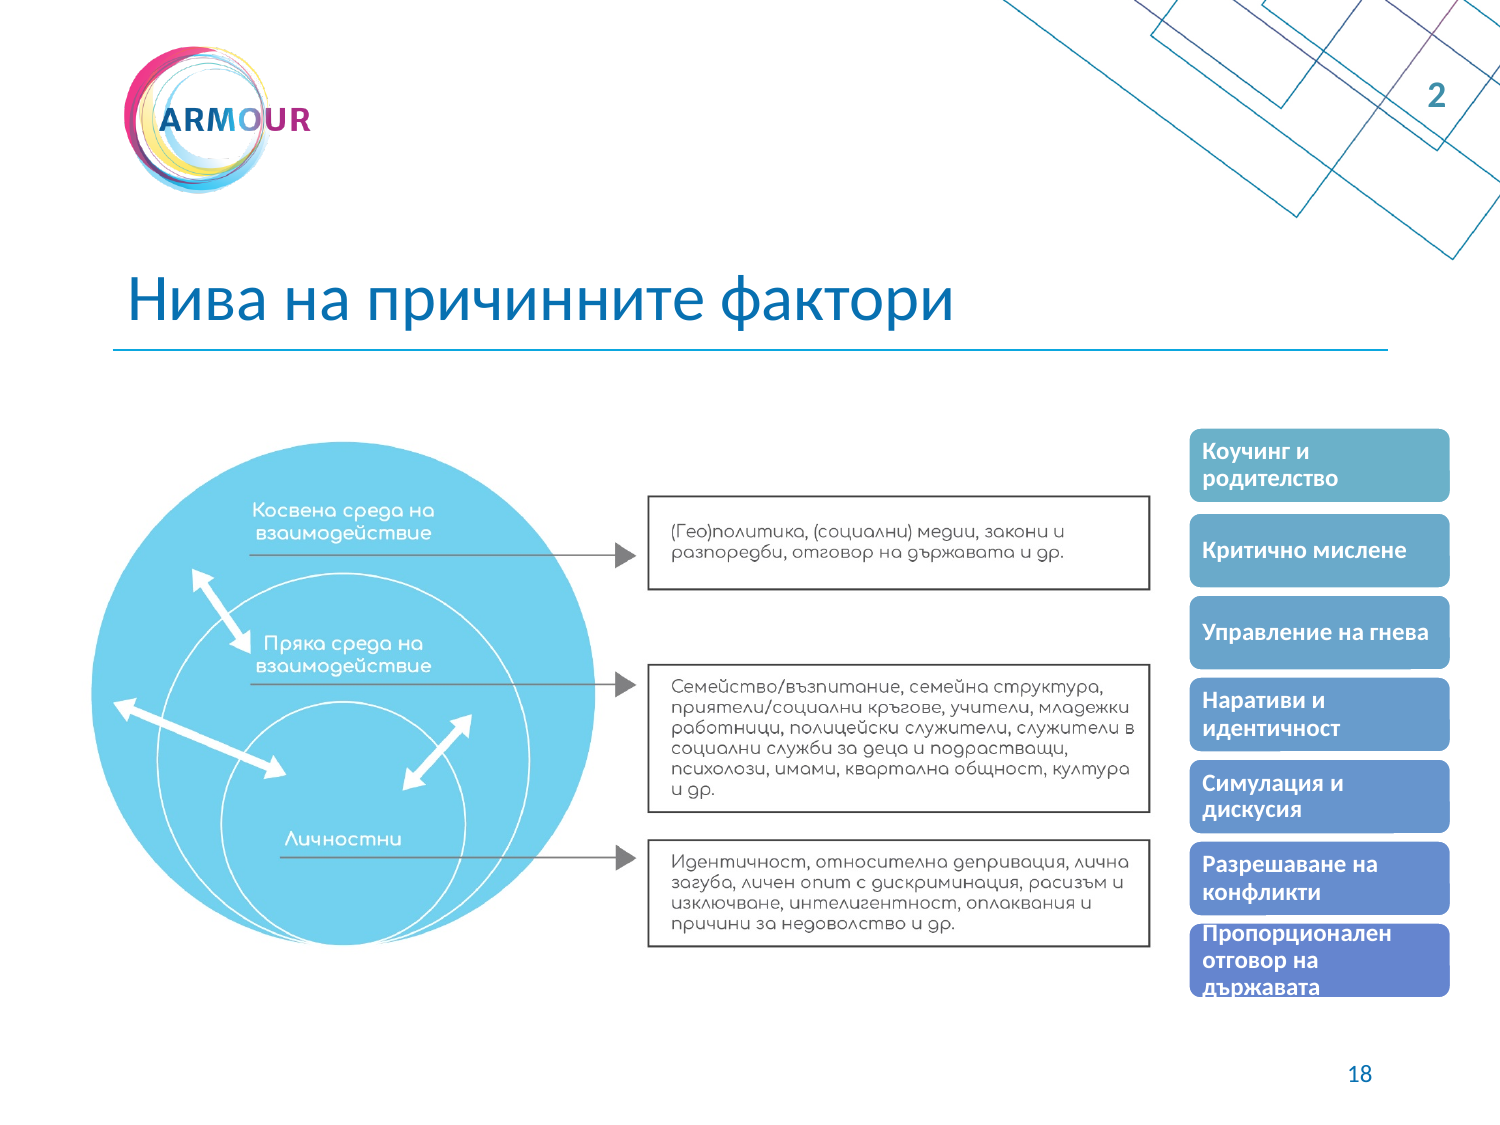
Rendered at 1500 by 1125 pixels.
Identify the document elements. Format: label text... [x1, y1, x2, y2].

title Нива на причинните фактори [112, 237, 1388, 350]
picture [112, 39, 323, 200]
picture [912, 0, 1500, 316]
text_box 2 [1412, 62, 1462, 123]
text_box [1187, 426, 1453, 1003]
slide_number 17 [1074, 1042, 1388, 1103]
picture [47, 375, 1196, 1018]
